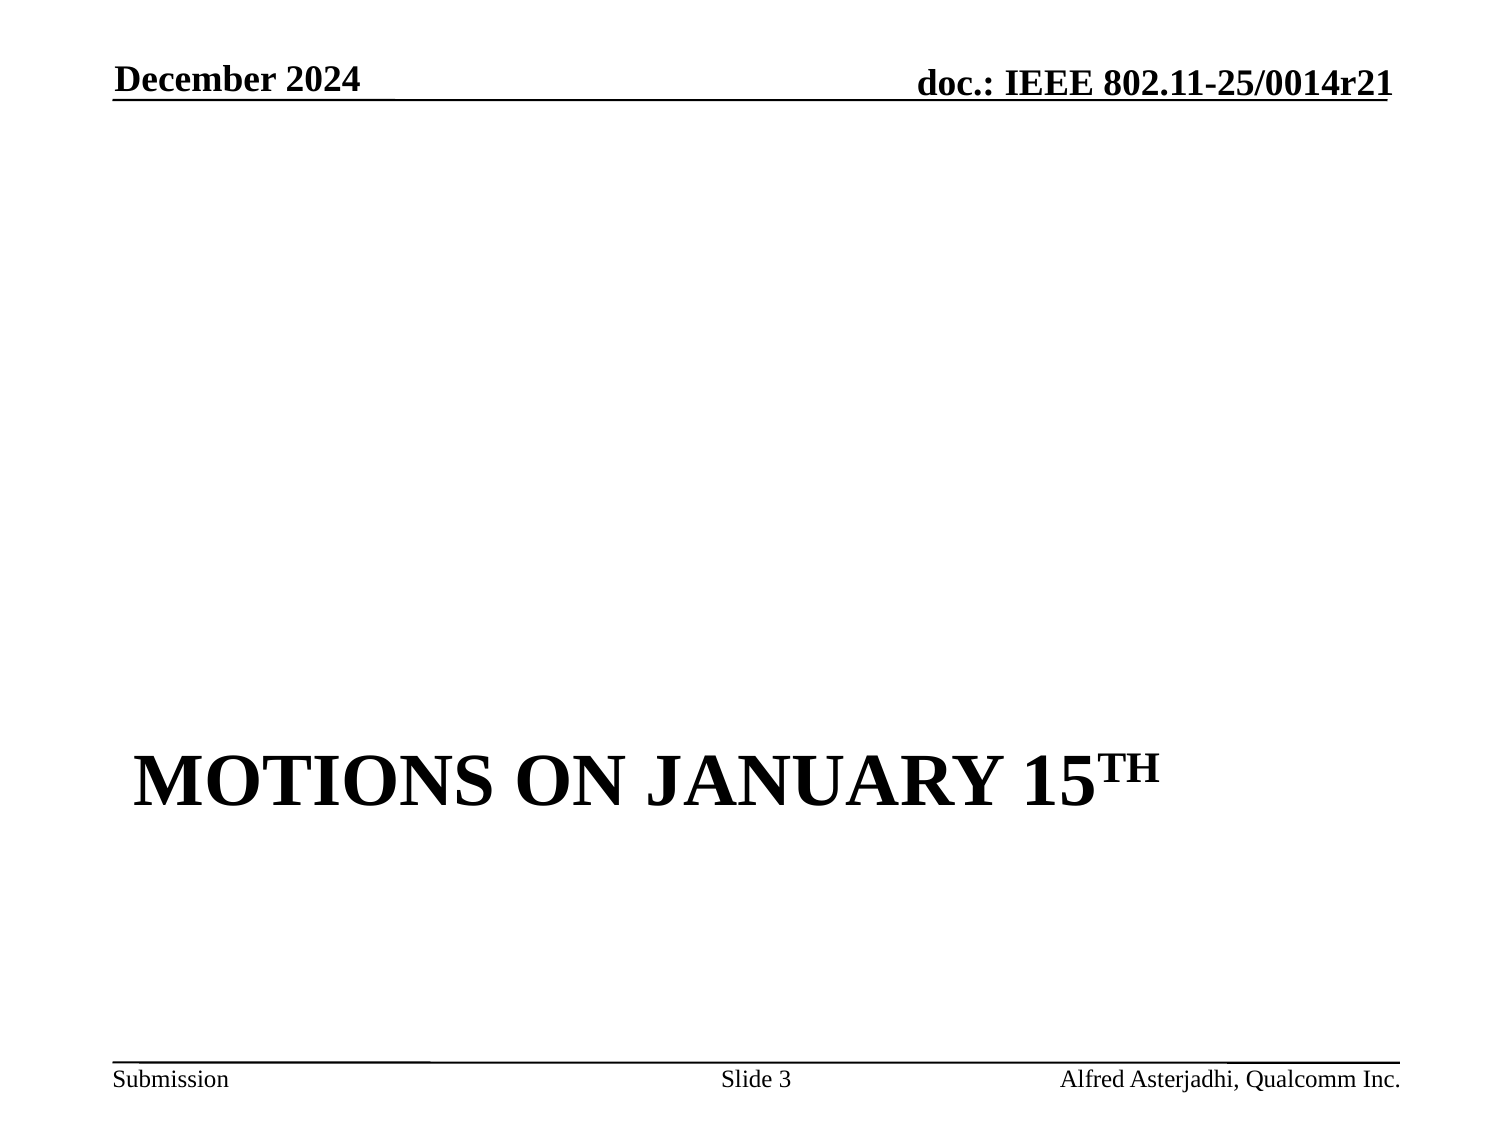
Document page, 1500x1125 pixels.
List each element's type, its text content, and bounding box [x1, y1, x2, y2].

title Motions on January 15th [118, 722, 1394, 947]
slide_number Slide 3 [712, 1061, 800, 1123]
footer Alfred Asterjadhi, Qualcomm Inc. [878, 1061, 1402, 1093]
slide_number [114, 54, 423, 100]
